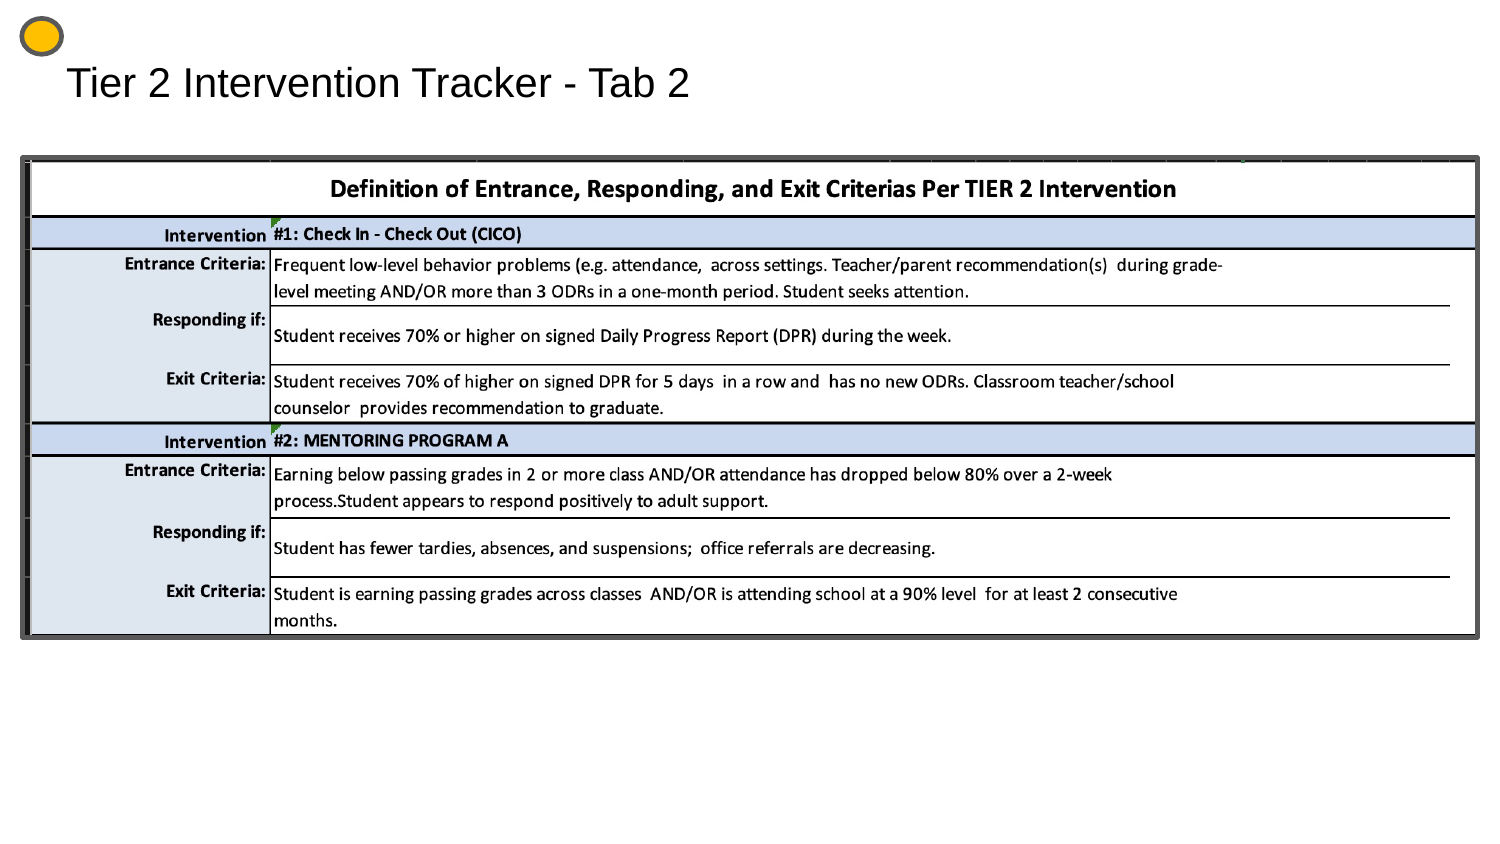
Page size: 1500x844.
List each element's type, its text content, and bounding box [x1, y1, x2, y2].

title Tier 2 Intervention Tracker - Tab 2 [51, 41, 1449, 136]
text_box [21, 18, 62, 55]
picture [24, 159, 1476, 636]
